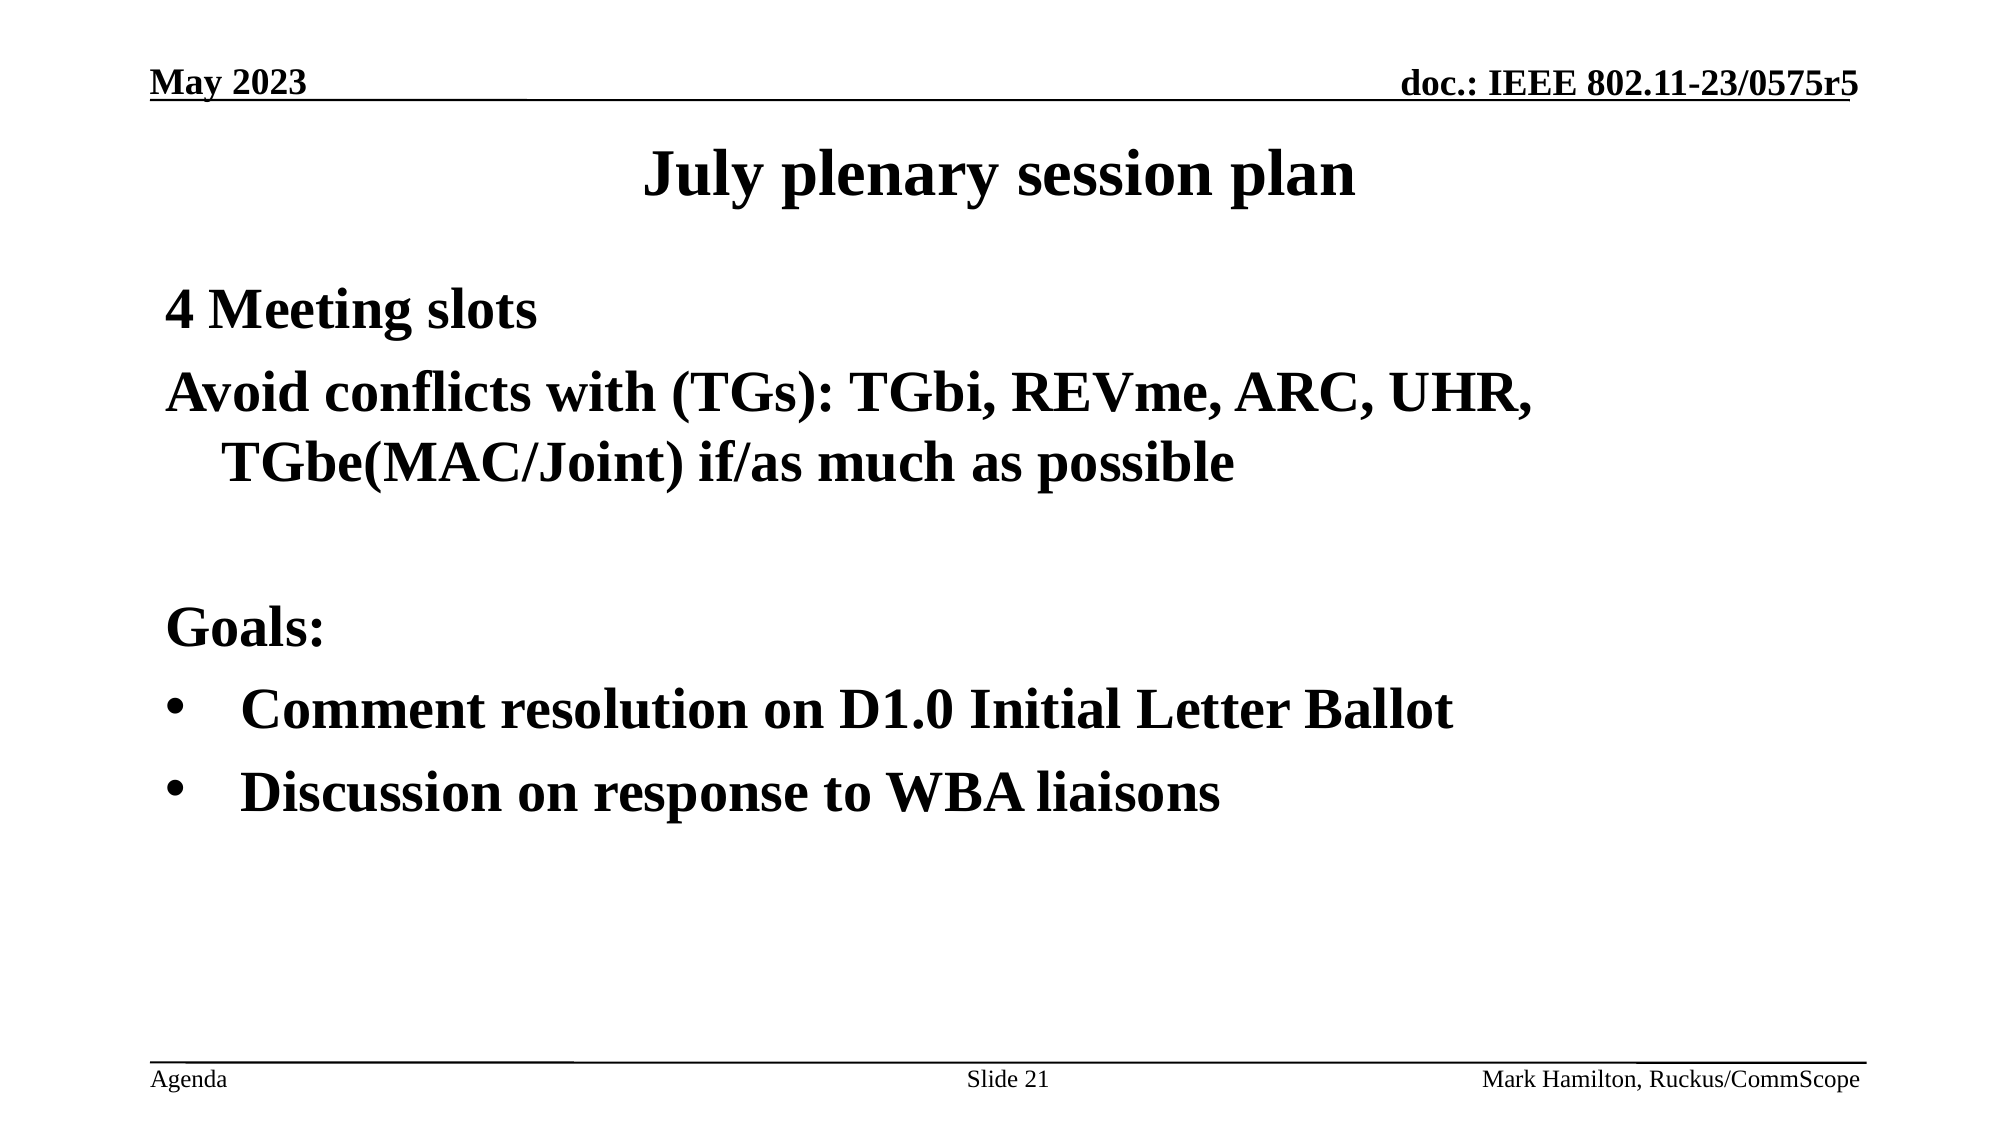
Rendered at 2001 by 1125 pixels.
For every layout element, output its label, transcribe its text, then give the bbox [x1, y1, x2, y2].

title July plenary session plan [149, 112, 1850, 226]
list 4 Meeting slots Avoid conflicts with (TGs): TGbi, REVme, ARC, UHR, TGbe(MAC/Joint) if/as much as possible Goals: Comment resolution on D1.0 Initial Letter Ballot Discussion on response to WBA liaisons [149, 262, 1850, 938]
slide_number Slide 21 [950, 1061, 1067, 1123]
